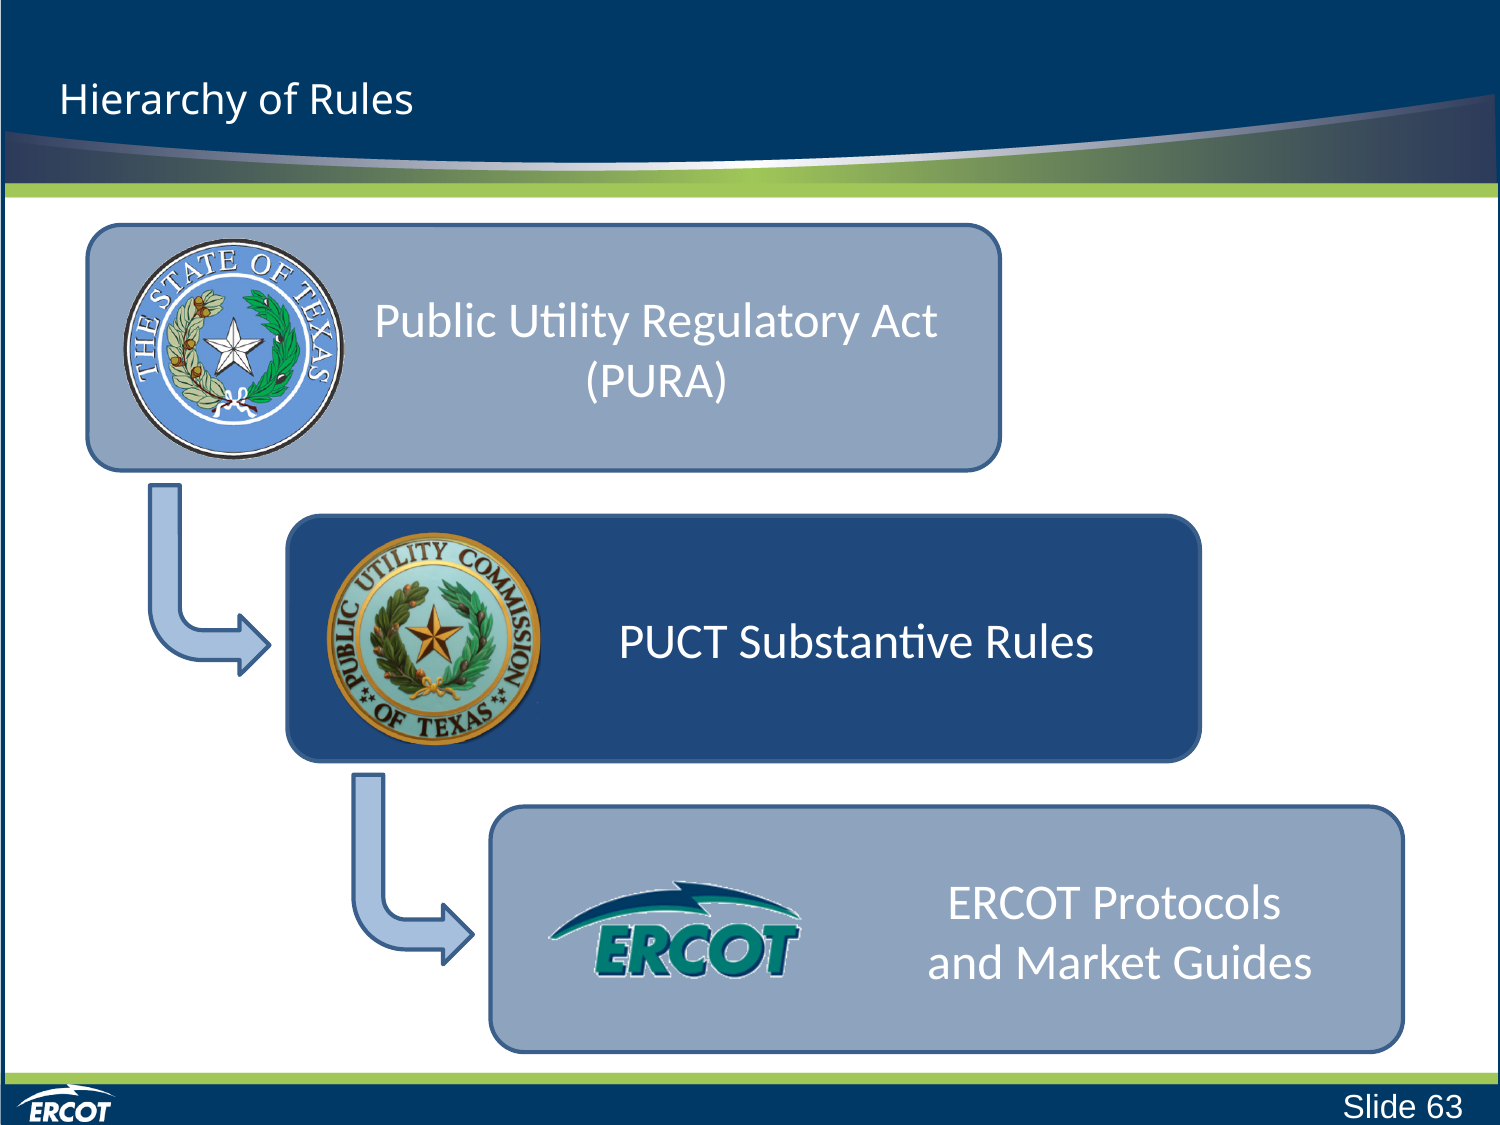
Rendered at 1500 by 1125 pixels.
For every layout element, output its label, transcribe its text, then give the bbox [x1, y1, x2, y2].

text_box Public Utility Regulatory Act (PURA) [85, 222, 1003, 473]
text_box [351, 772, 476, 967]
picture [0, 0, 1500, 1125]
text_box [147, 483, 272, 677]
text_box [287, 515, 1201, 762]
text_box ERCOT Protocols and Market Guides [488, 804, 1406, 1055]
title Hierarchy of Rules [43, 52, 1463, 143]
